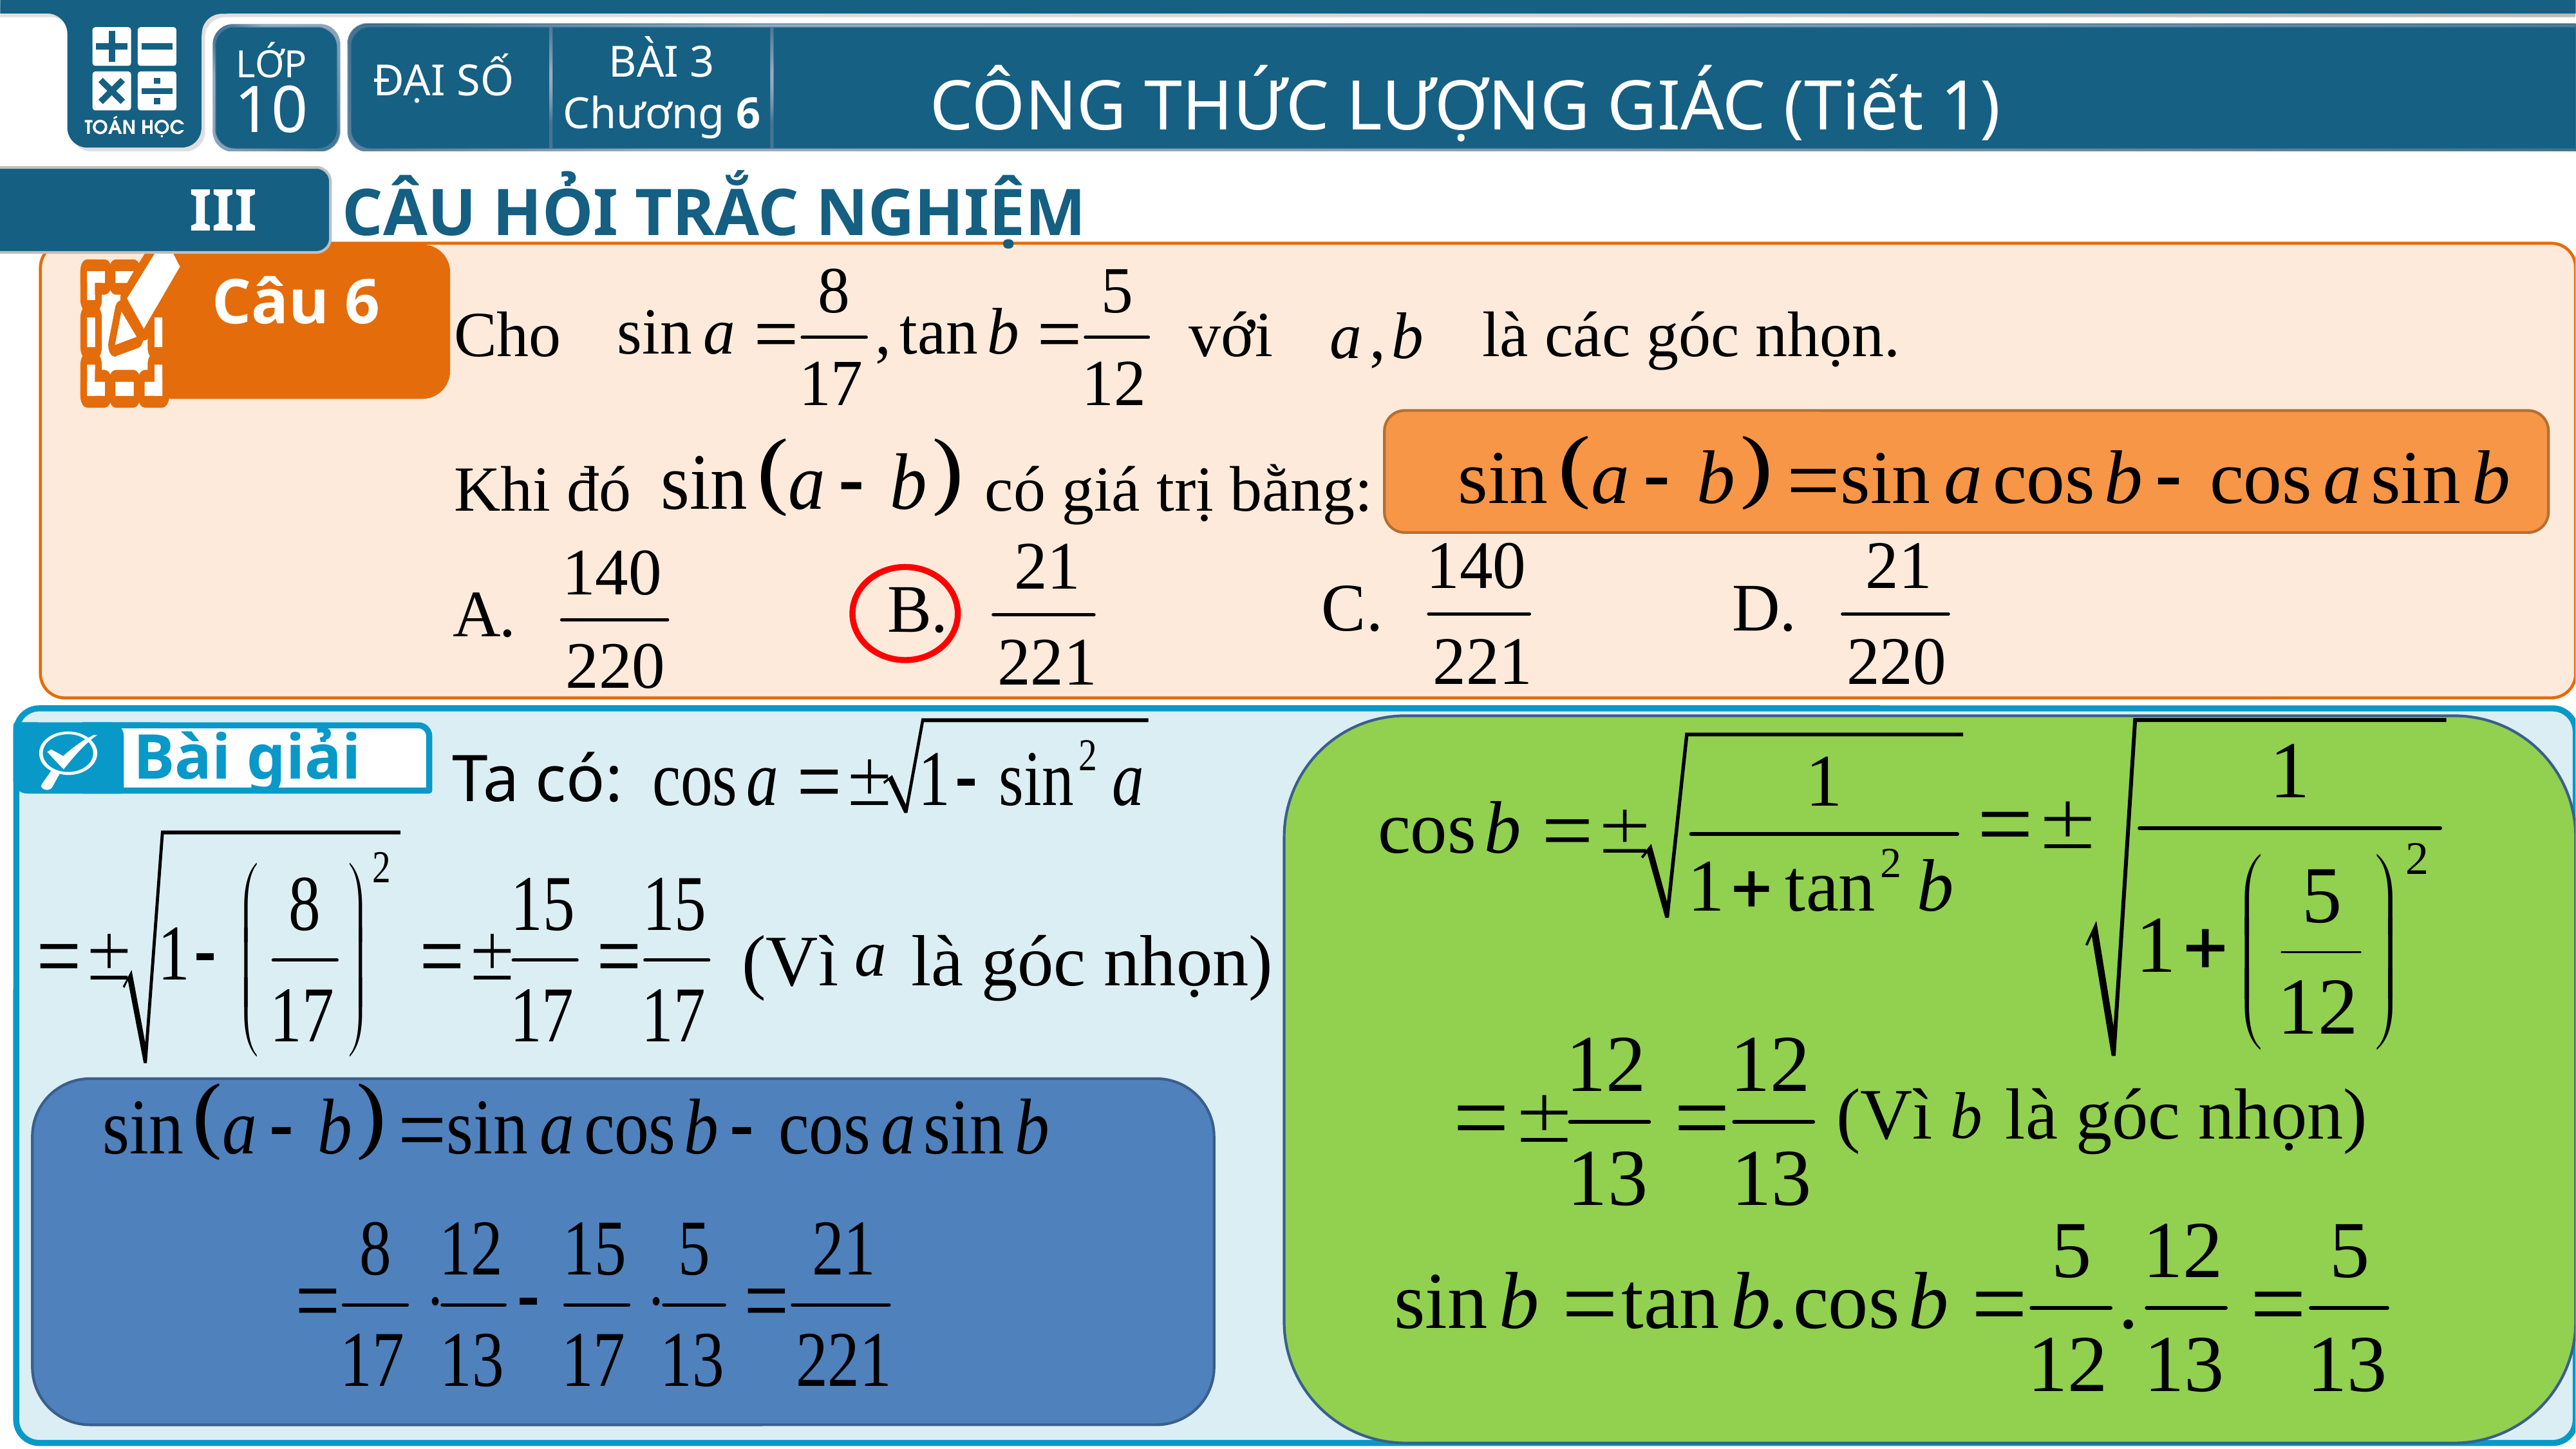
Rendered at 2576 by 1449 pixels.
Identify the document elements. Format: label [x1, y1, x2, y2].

text_box [1942, 1077, 1997, 1155]
text_box [1320, 298, 1438, 386]
text_box [970, 225, 2576, 698]
text_box [15, 708, 2576, 1443]
text_box [1384, 1200, 2407, 1409]
text_box [1437, 1014, 1832, 1198]
text_box [877, 524, 1111, 699]
text_box [40, 261, 648, 698]
text_box [1961, 700, 2463, 1071]
text_box [684, 561, 874, 698]
text_box [94, 1067, 1065, 1200]
text_box [0, 166, 1481, 254]
text_box [24, 815, 722, 1079]
text_box [1368, 716, 1958, 934]
text_box [643, 700, 1161, 832]
text_box [1312, 523, 1546, 699]
text_box [1722, 555, 1961, 699]
text_box [652, 422, 967, 556]
text_box [1448, 421, 2528, 548]
text_box [283, 1199, 901, 1404]
text_box [442, 531, 681, 703]
text_box [609, 249, 1160, 420]
text_box [845, 932, 899, 993]
